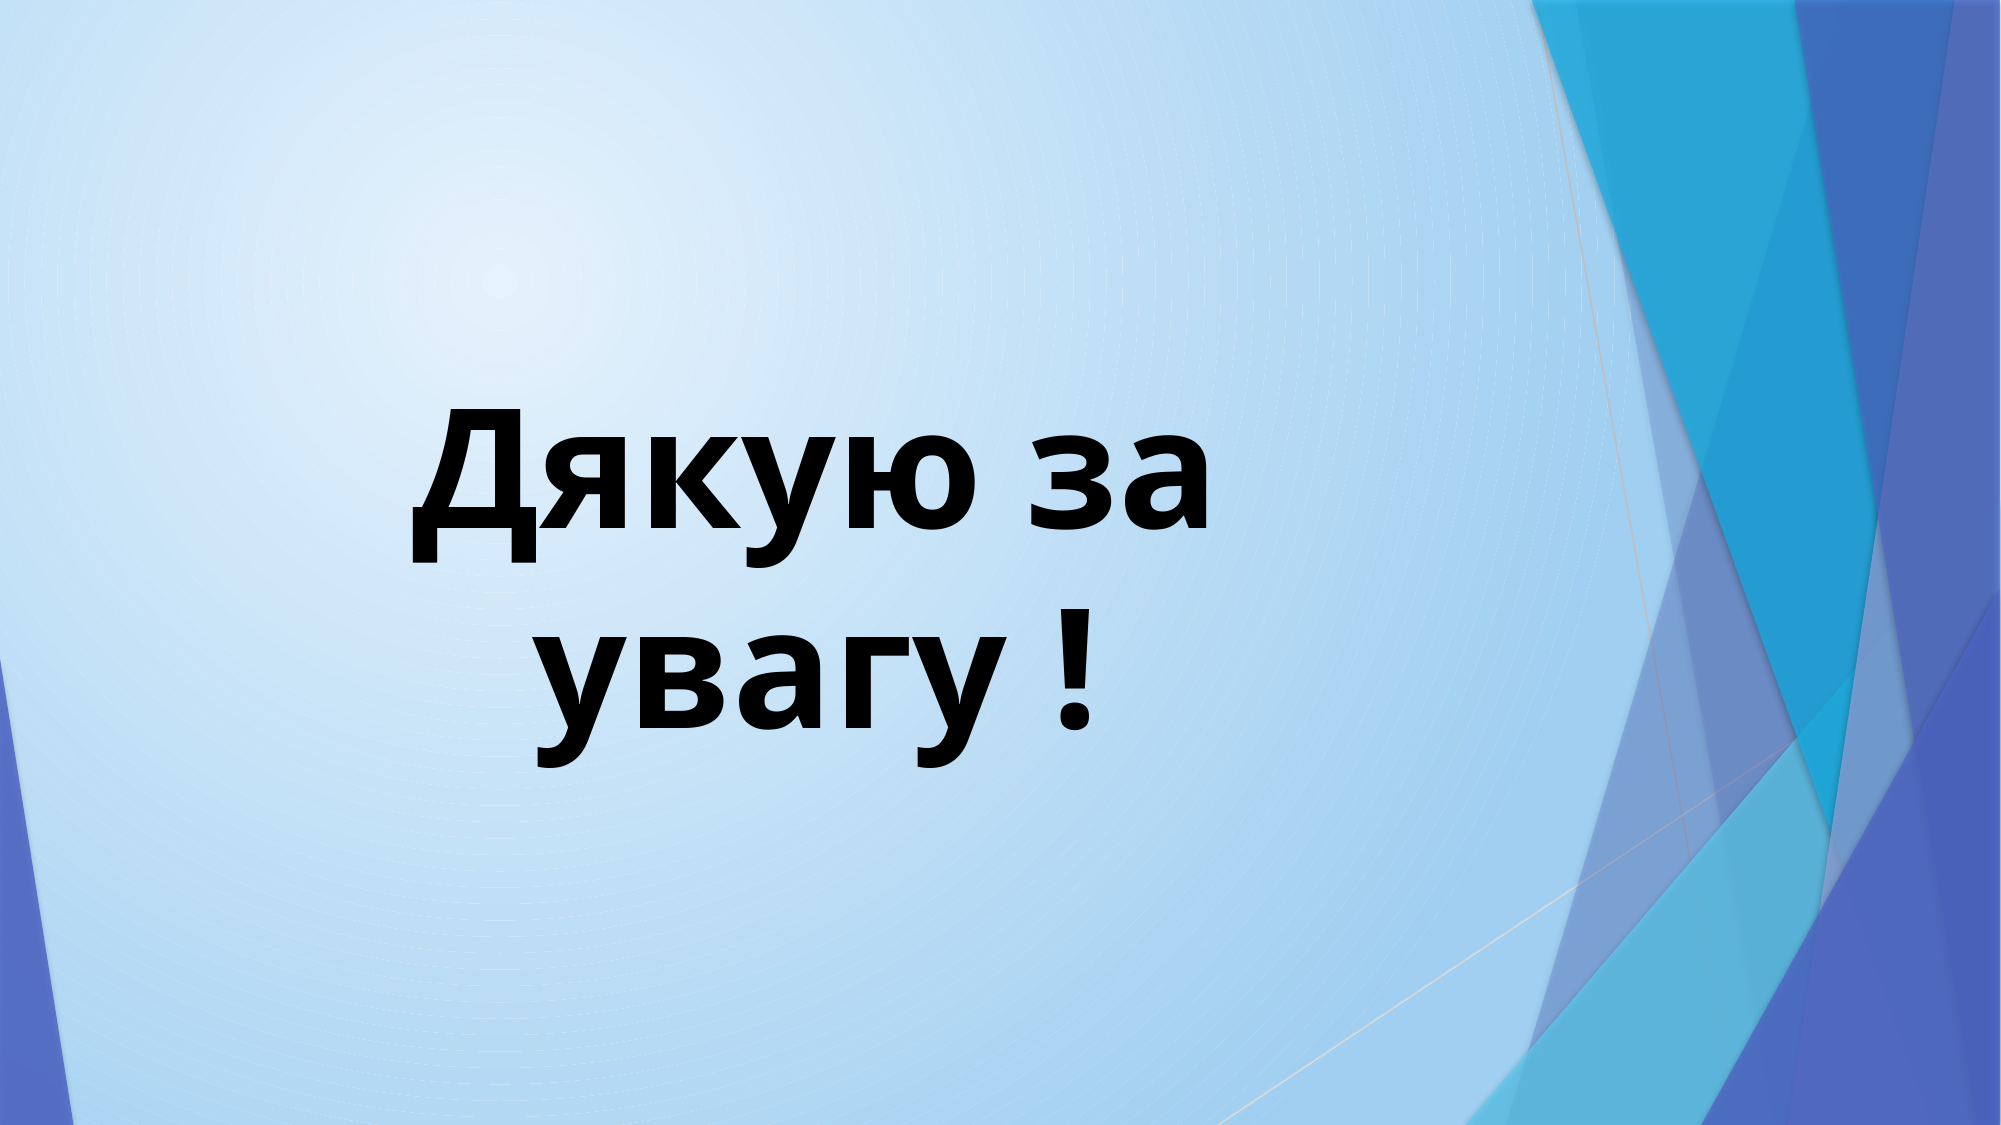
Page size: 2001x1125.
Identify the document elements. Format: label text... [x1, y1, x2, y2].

list Дякую за увагу ! [111, 354, 1522, 992]
